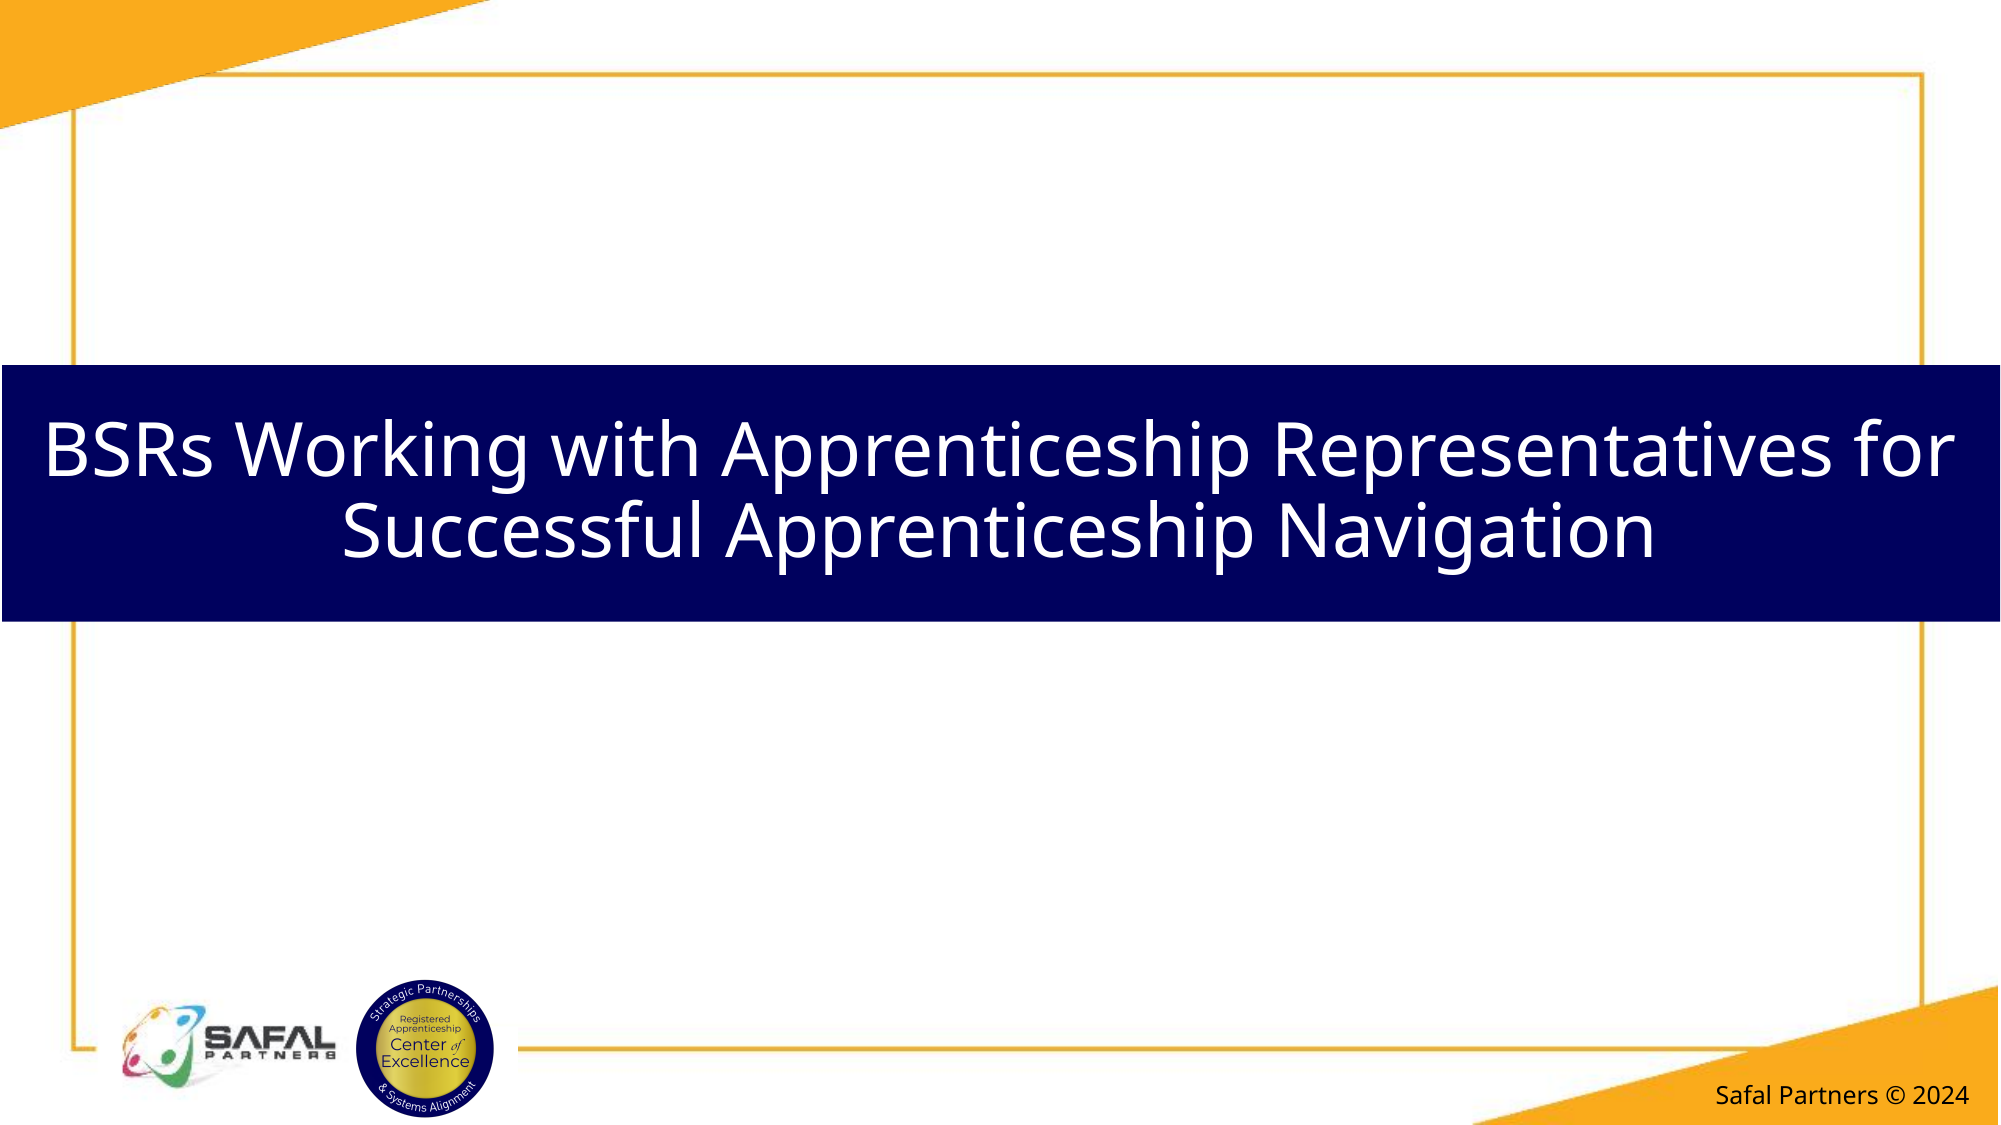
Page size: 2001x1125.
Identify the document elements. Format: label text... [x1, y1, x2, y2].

picture [0, 0, 1998, 1125]
slide_number Safal Partners © 2024 [1439, 1065, 1985, 1125]
title BSRs Working with Apprenticeship Representatives for Successful Apprenticeship Navigation [2, 384, 1998, 602]
